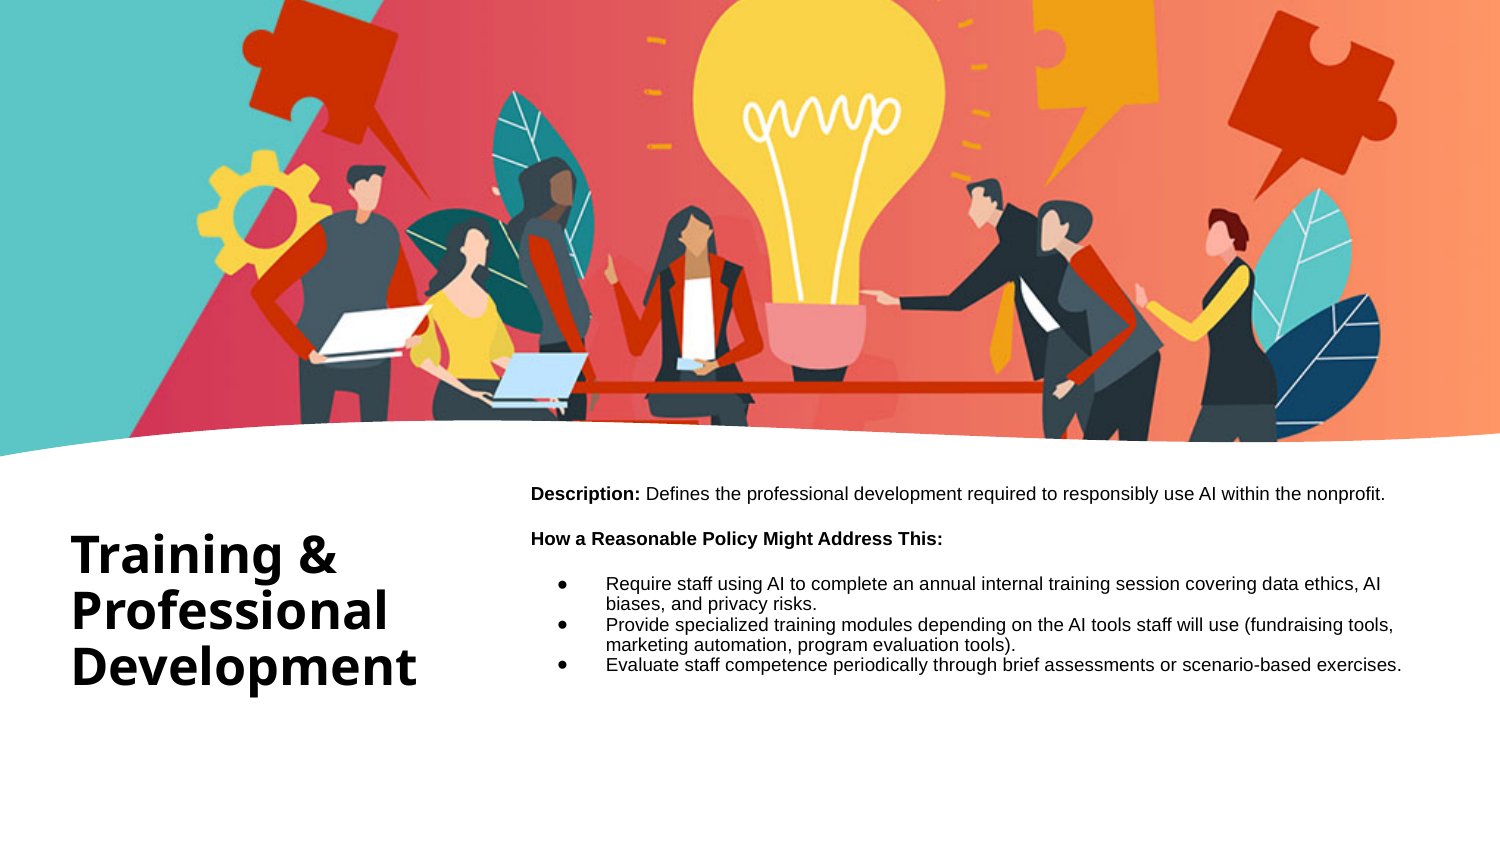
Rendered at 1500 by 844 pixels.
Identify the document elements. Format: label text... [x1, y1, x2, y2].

list Description: Defines the professional development required to responsibly use AI within the nonprofit. How a Reasonable Policy Might Address This: Require staff using AI to complete an annual internal training session covering data ethics, AI biases, and privacy risks. Provide specialized training modules depending on the AI tools staff will use (fundraising tools, marketing automation, program evaluation tools). Evaluate staff competence periodically through brief assessments or scenario-based exercises. [519, 466, 1441, 764]
title Training & Professional Development [59, 466, 464, 764]
picture [0, 0, 1500, 457]
